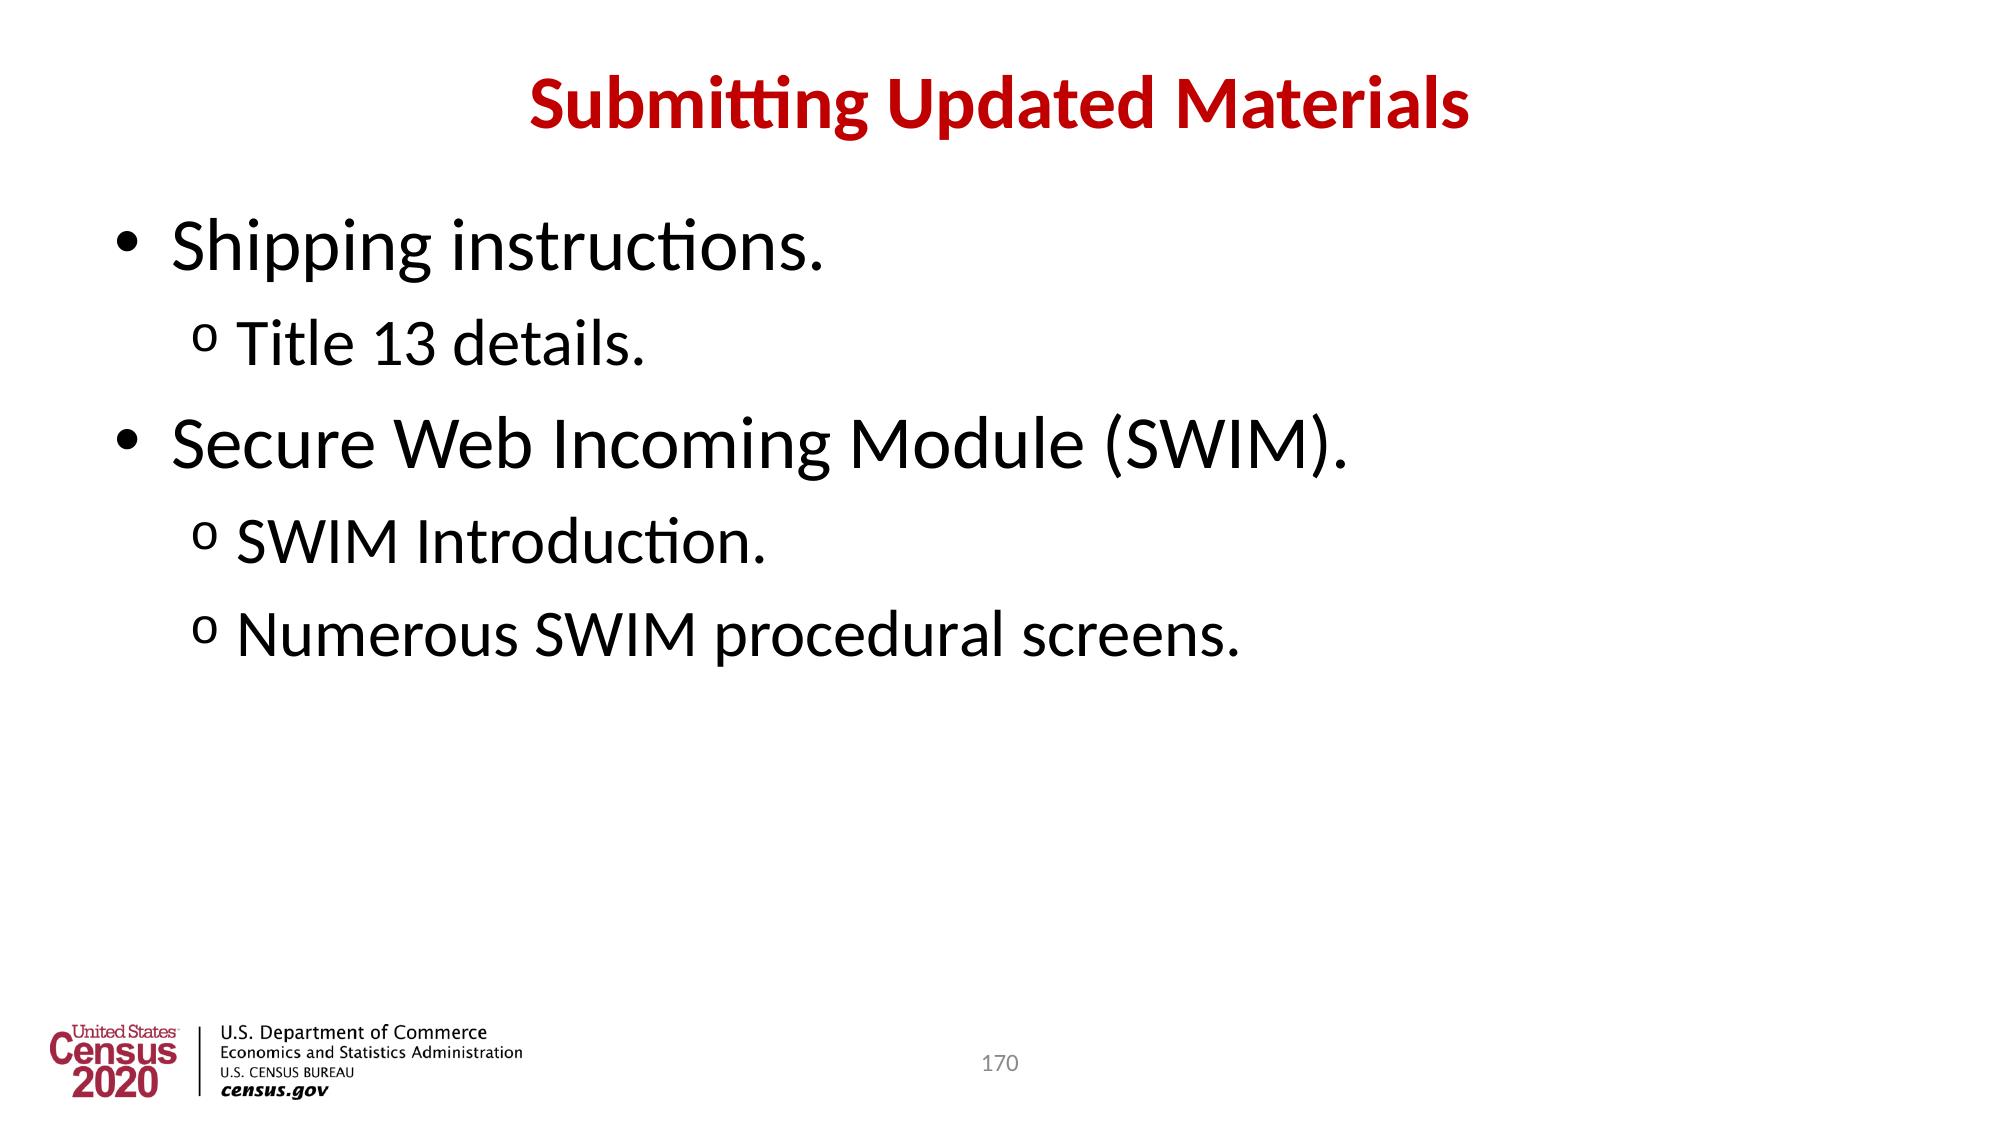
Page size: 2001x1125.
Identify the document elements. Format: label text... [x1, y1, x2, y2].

picture [50, 1024, 522, 1100]
list Shipping instructions. Title 13 details. Secure Web Incoming Module (SWIM). SWIM Introduction. Numerous SWIM procedural screens. [99, 187, 1900, 930]
slide_number 170 [774, 1032, 1225, 1092]
title Submitting Updated Materials [99, 45, 1900, 187]
